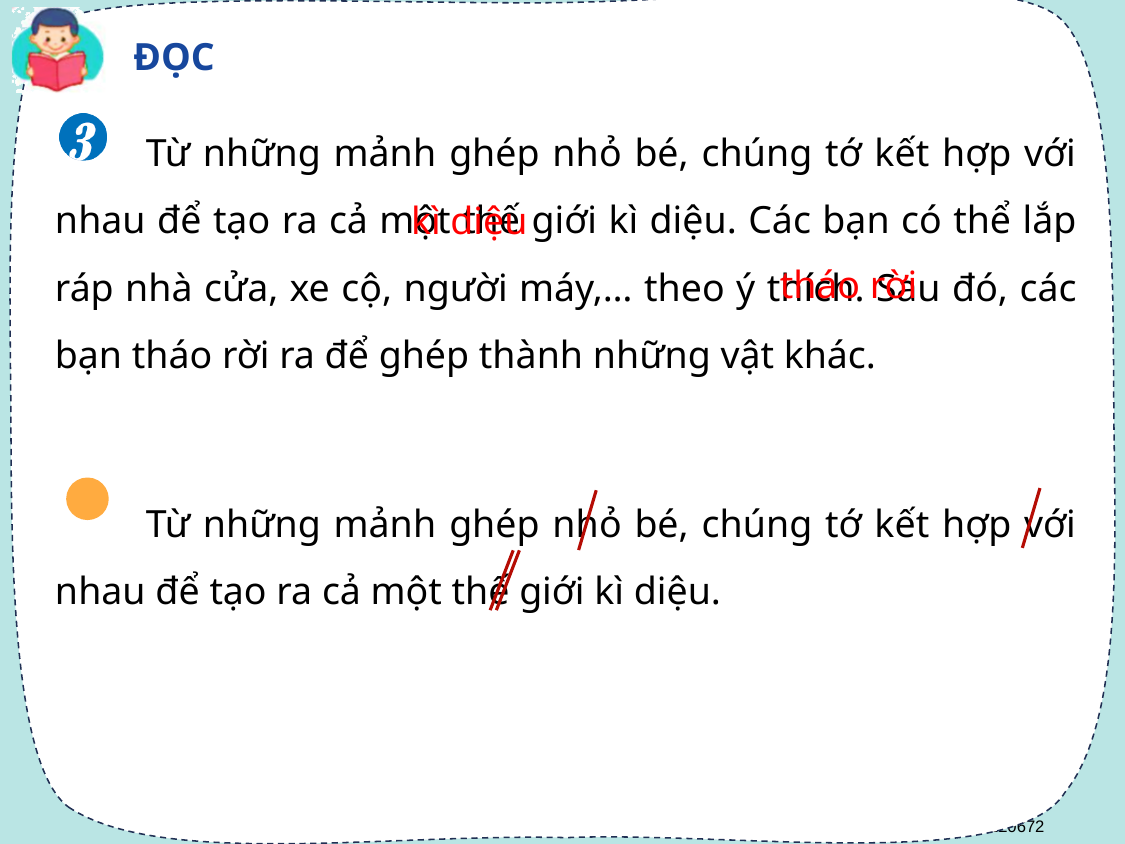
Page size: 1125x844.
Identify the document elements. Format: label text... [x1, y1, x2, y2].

text_box kì diệu [379, 166, 599, 249]
text_box [66, 477, 109, 521]
text_box tháo rời [748, 231, 946, 314]
text_box Từ những mảnh ghép nhỏ bé, chúng tớ kết hợp với nhau để tạo ra cả một thế giới kì diệu. [32, 469, 1092, 688]
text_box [11, 2, 242, 94]
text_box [578, 489, 597, 551]
text_box Từ những mảnh ghép nhỏ bé, chúng tớ kết hợp với nhau để tạo ra cả một thế giới kì diệu. Các bạn có thể lắp ráp nhà cửa, xe cộ, người máy,… theo ý thích. Sau đó, các bạn tháo rời ra để ghép thành những vật khác. [32, 98, 1092, 452]
picture [59, 113, 107, 161]
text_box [1022, 487, 1041, 549]
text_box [489, 550, 520, 611]
